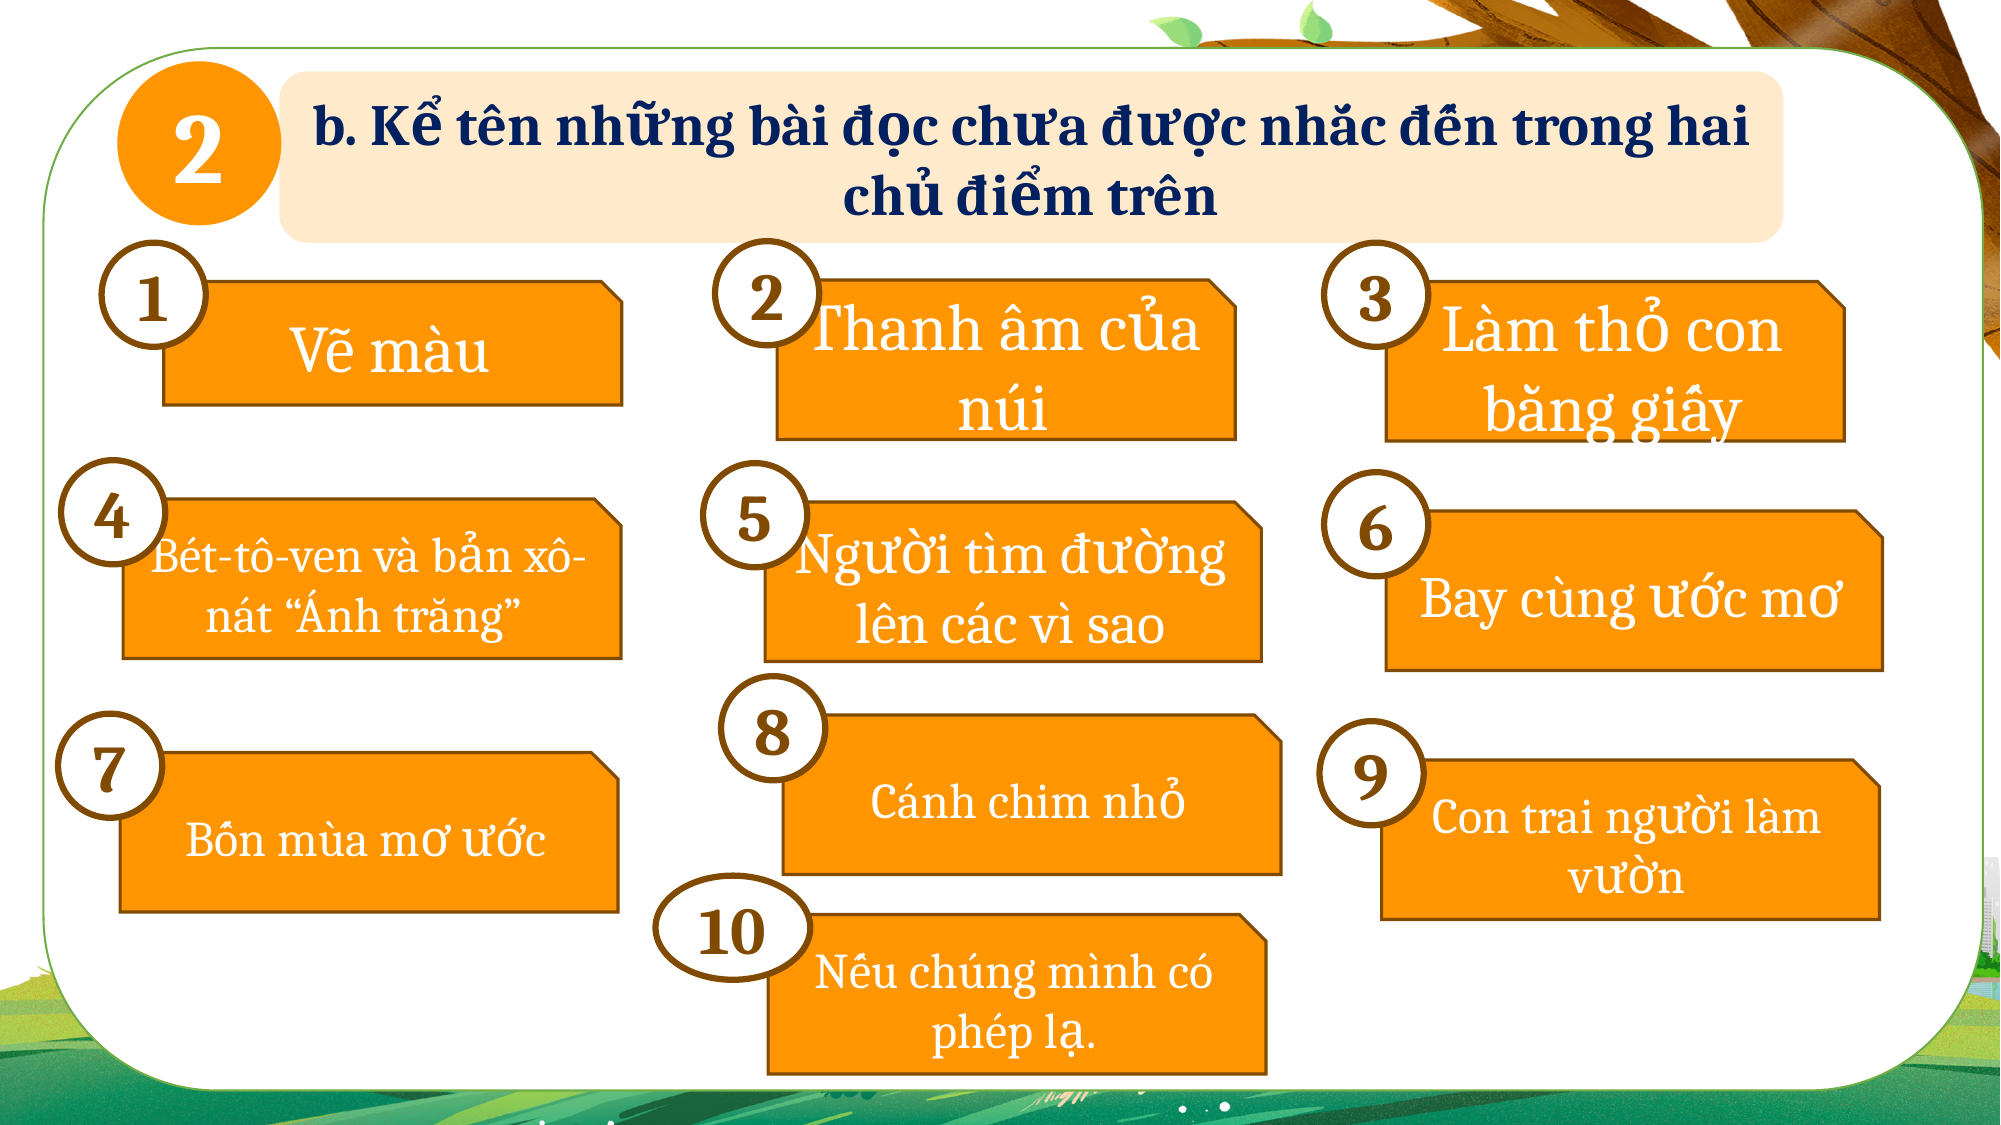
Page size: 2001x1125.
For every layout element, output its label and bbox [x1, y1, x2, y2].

text_box [101, 242, 622, 405]
text_box [1324, 242, 1845, 441]
text_box [58, 713, 618, 912]
text_box [61, 460, 621, 659]
text_box [721, 676, 1281, 875]
text_box [715, 241, 1236, 440]
text_box [1319, 721, 1880, 920]
text_box [117, 61, 1784, 245]
text_box [703, 463, 1262, 662]
text_box [655, 875, 1266, 1074]
text_box [1324, 472, 1883, 671]
text_box [42, 46, 1984, 1092]
picture [0, 0, 2000, 1125]
